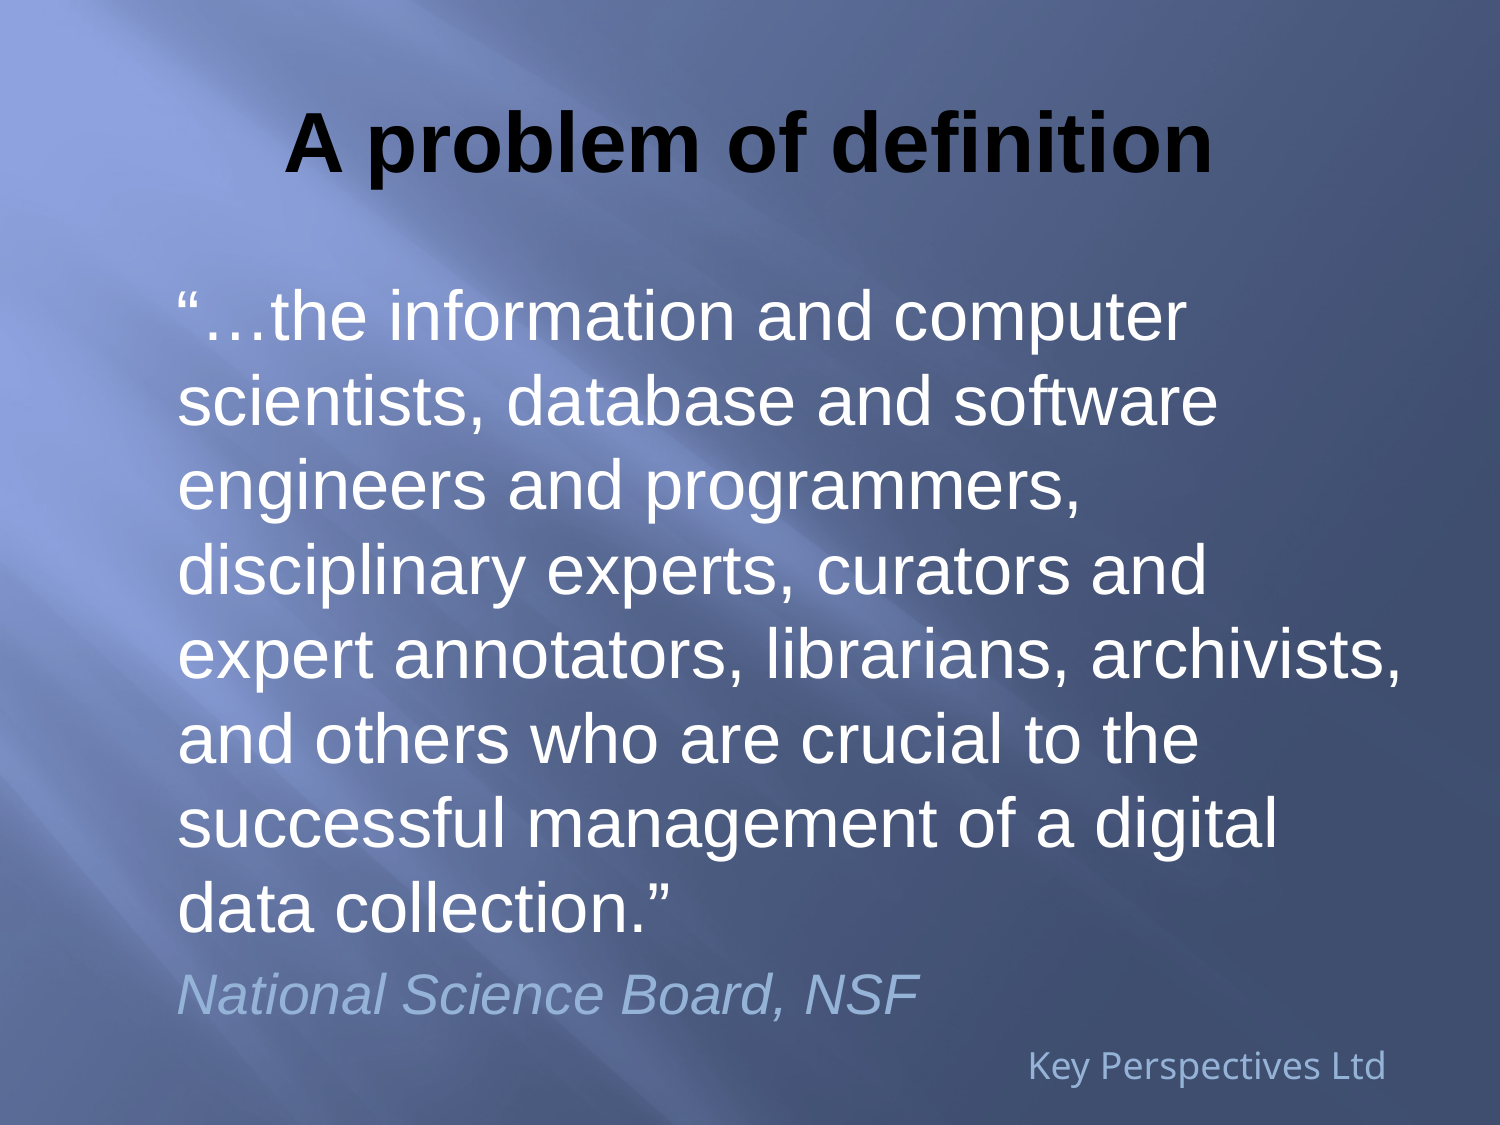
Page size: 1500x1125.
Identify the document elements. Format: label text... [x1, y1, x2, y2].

title A problem of definition [75, 45, 1425, 233]
text_box Key Perspectives Ltd [1012, 1034, 1450, 1095]
list “…the information and computer scientists, database and software engineers and programmers, disciplinary experts, curators and expert annotators, librarians, archivists, and others who are crucial to the successful management of a digital data collection.” National Science Board, NSF [75, 262, 1425, 1035]
